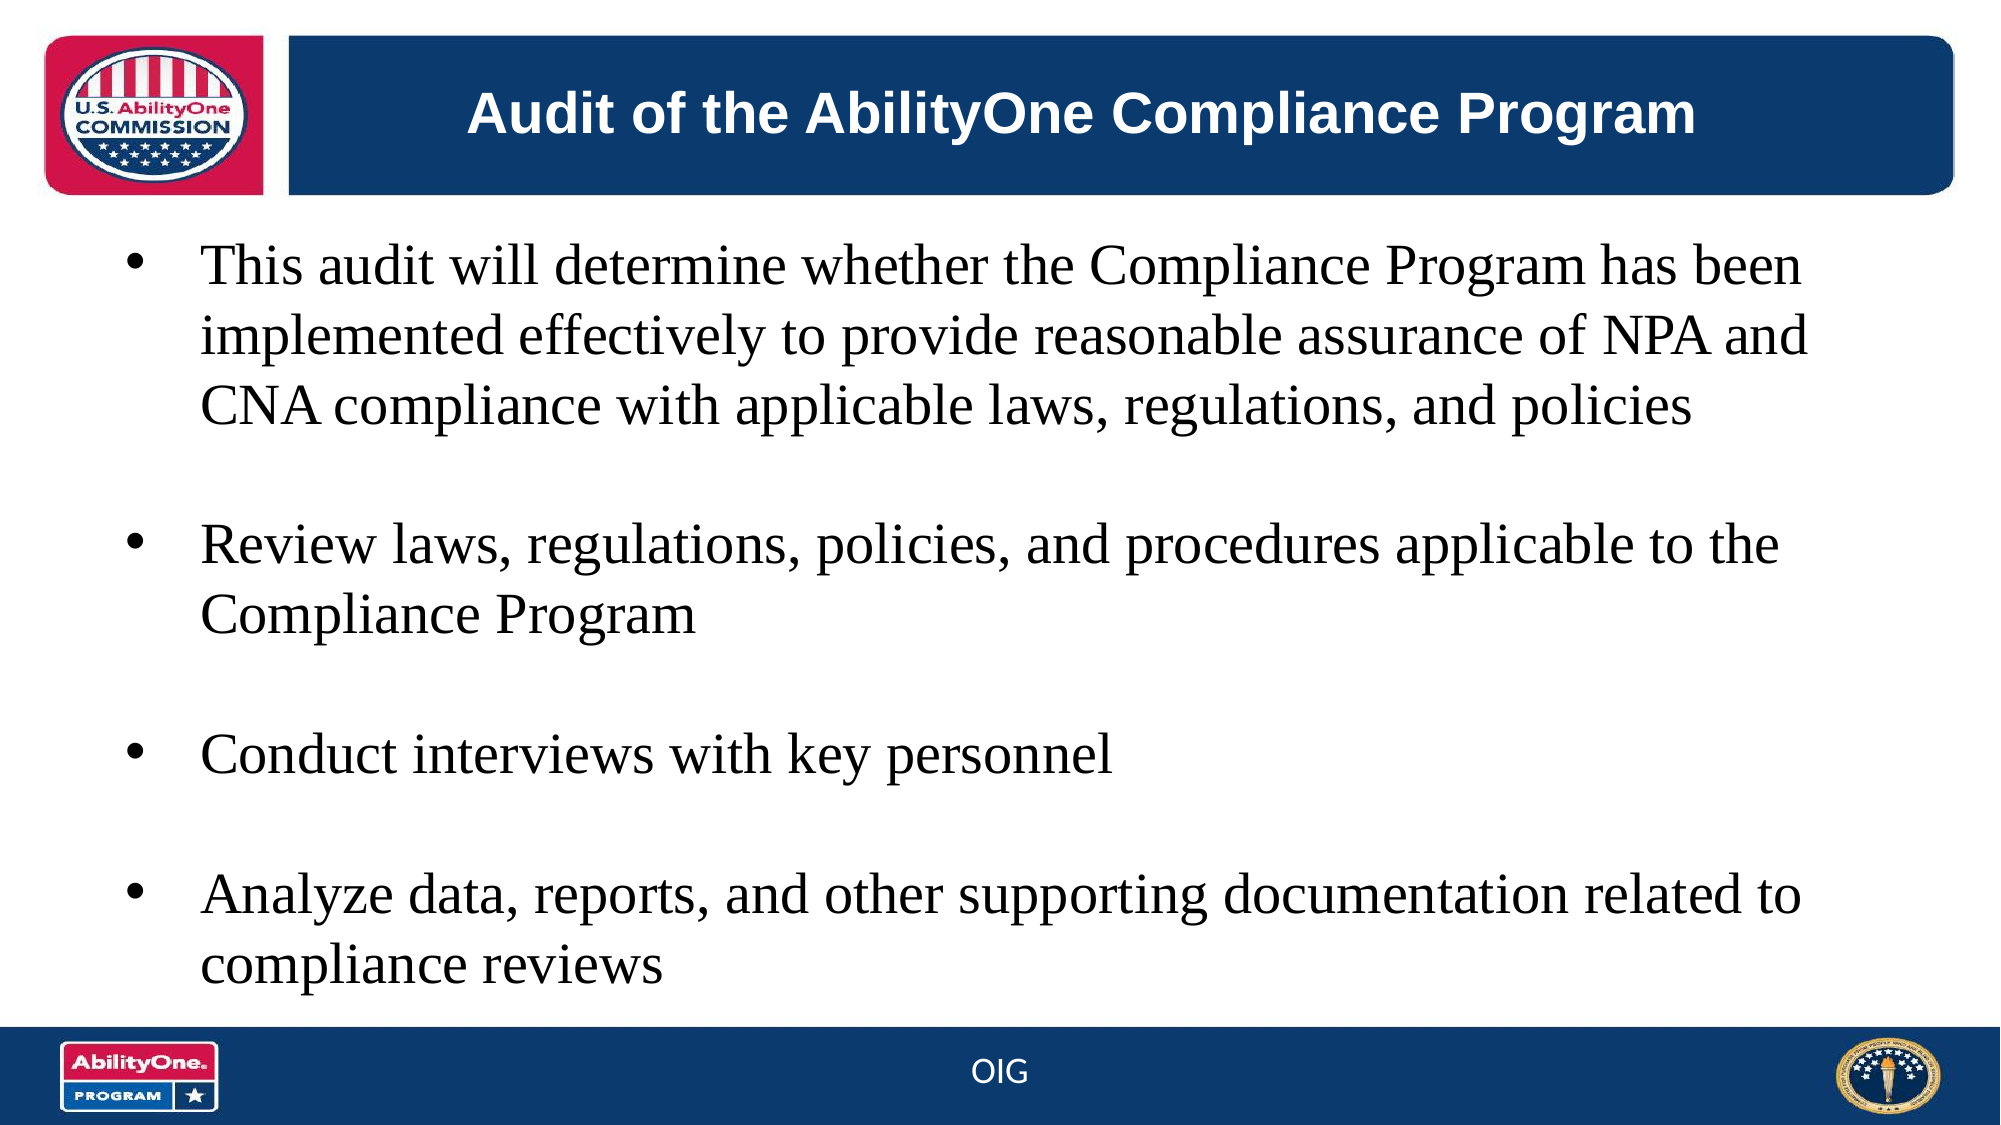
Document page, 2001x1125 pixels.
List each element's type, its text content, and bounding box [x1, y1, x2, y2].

picture [0, 0, 2000, 1125]
list This audit will determine whether the Compliance Program has been implemented effectively to provide reasonable assurance of NPA and CNA compliance with applicable laws, regulations, and policies Review laws, regulations, policies, and procedures applicable to the Compliance Program Conduct interviews with key personnel Analyze data, reports, and other supporting documentation related to compliance reviews [125, 225, 1938, 1004]
footer OIG [680, 1046, 1320, 1092]
title Audit of the AbilityOne Compliance Program [387, 75, 1794, 146]
